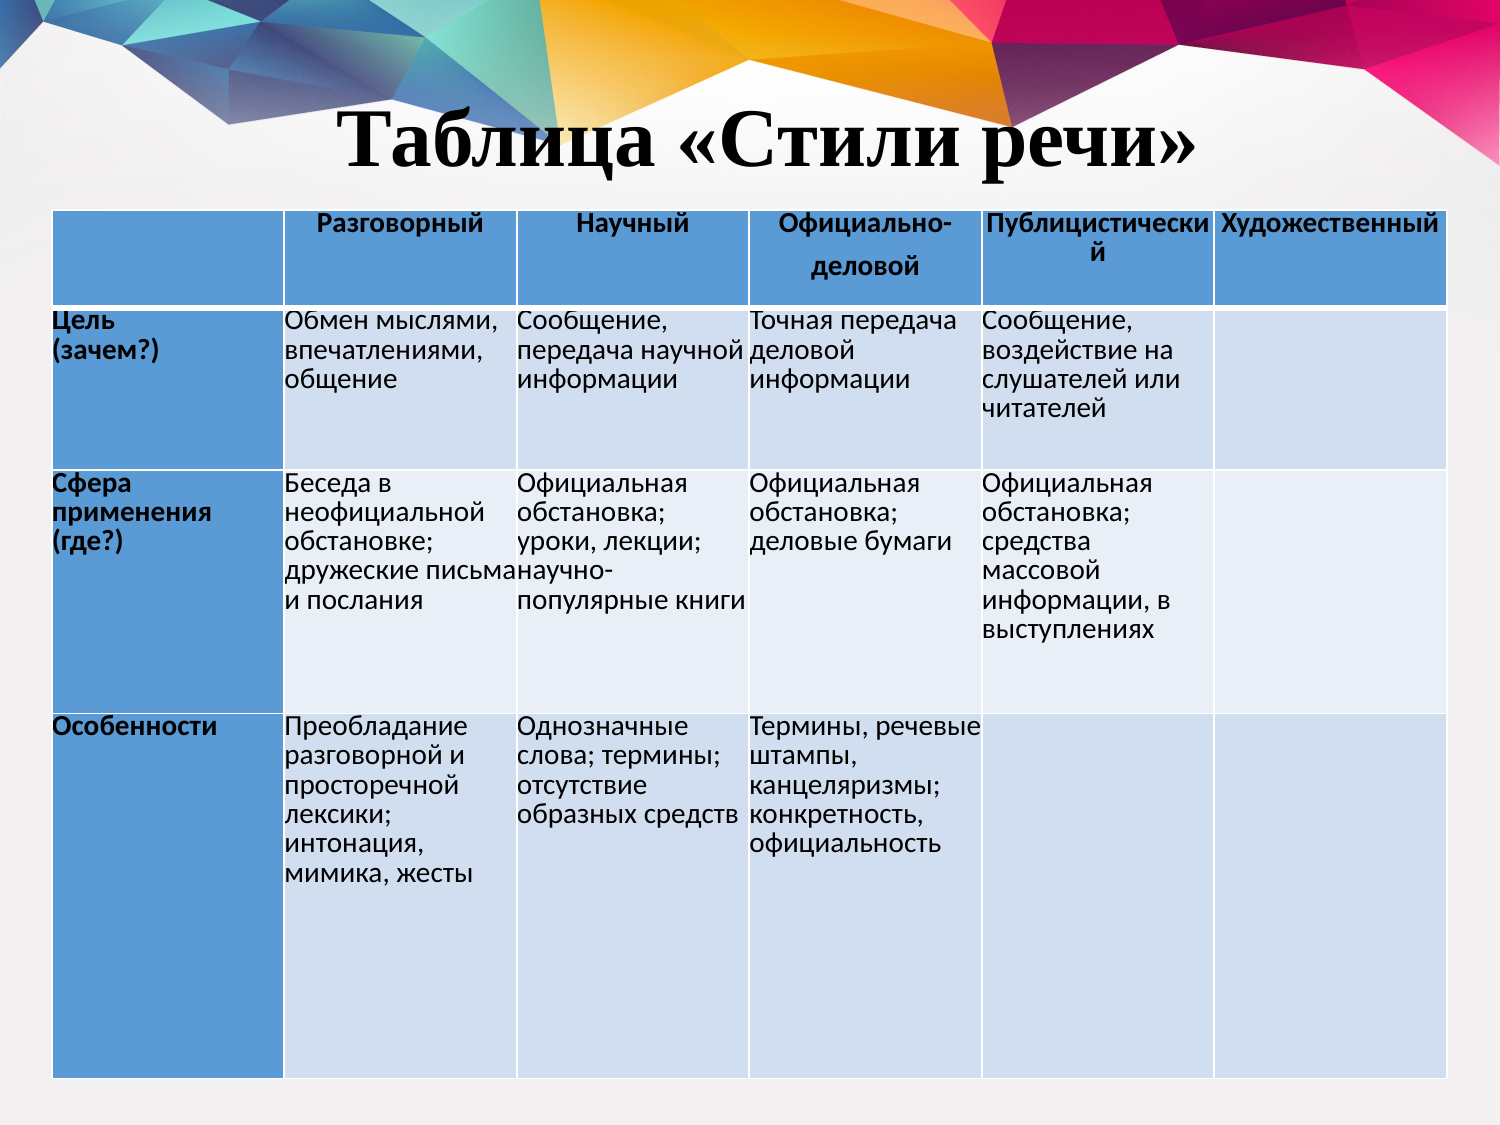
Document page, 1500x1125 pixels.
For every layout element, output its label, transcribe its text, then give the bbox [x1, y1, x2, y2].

table_cell Однозначные слова; термины; отсутствие образных средств [518, 714, 748, 1078]
title Таблица «Стили речи» [109, 59, 1428, 209]
table_cell [1215, 311, 1446, 469]
table_header [53, 211, 283, 305]
table_cell Официальная обстановка; уроки, лекции; научно-популярные книги [518, 471, 748, 713]
table_cell Сообщение, воздействие на слушателей или читателей [983, 311, 1213, 469]
table_cell Особенности [53, 714, 283, 1078]
table_cell [1215, 471, 1446, 713]
table_cell Сообщение, передача научной информации [518, 311, 748, 469]
table_header Публицистический [983, 211, 1213, 305]
picture [0, 0, 1500, 1125]
table_header Разговорный [285, 211, 516, 305]
table_cell Цель (зачем?) [53, 311, 283, 469]
table_cell Обмен мыслями, впечатлениями, общение [285, 311, 516, 469]
table_cell Термины, речевые штампы, канцеляризмы; конкретность, официальность [750, 714, 981, 1078]
table_cell Официальная обстановка; средства массовой информации, в выступлениях [983, 471, 1213, 713]
table_header Официально- деловой [750, 211, 981, 305]
table_cell Точная передача деловой информации [750, 311, 981, 469]
table_cell [1215, 714, 1446, 1078]
table_cell Сфера применения (где?) [53, 471, 283, 713]
table_cell Официальная обстановка; деловые бумаги [750, 471, 981, 713]
table_cell Преобладание разговорной и просторечной лексики; интонация, мимика, жесты [285, 714, 516, 1078]
table_header Научный [518, 211, 748, 305]
table_header Художественный [1215, 211, 1446, 305]
table_cell [983, 714, 1213, 1078]
table_cell Беседа в неофициальной обстановке; дружеские письма и послания [285, 471, 516, 713]
